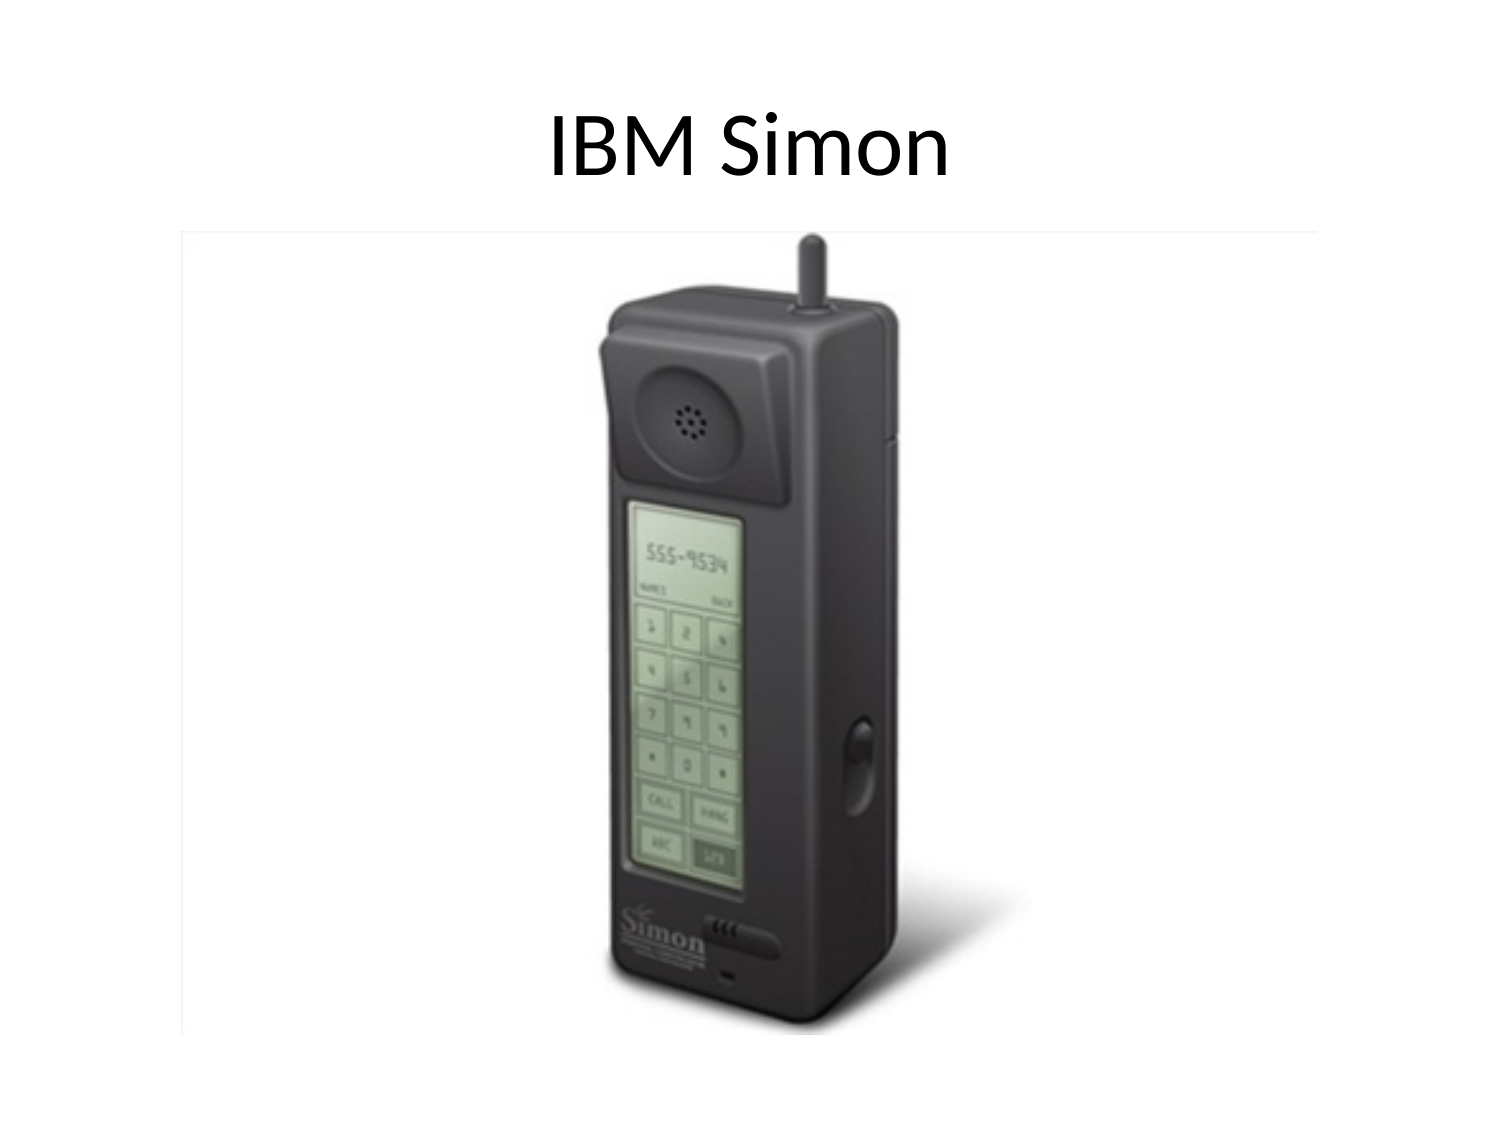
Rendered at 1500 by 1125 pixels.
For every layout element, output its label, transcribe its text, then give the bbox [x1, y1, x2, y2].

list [181, 231, 1318, 1036]
title IBM Simon [75, 45, 1425, 233]
